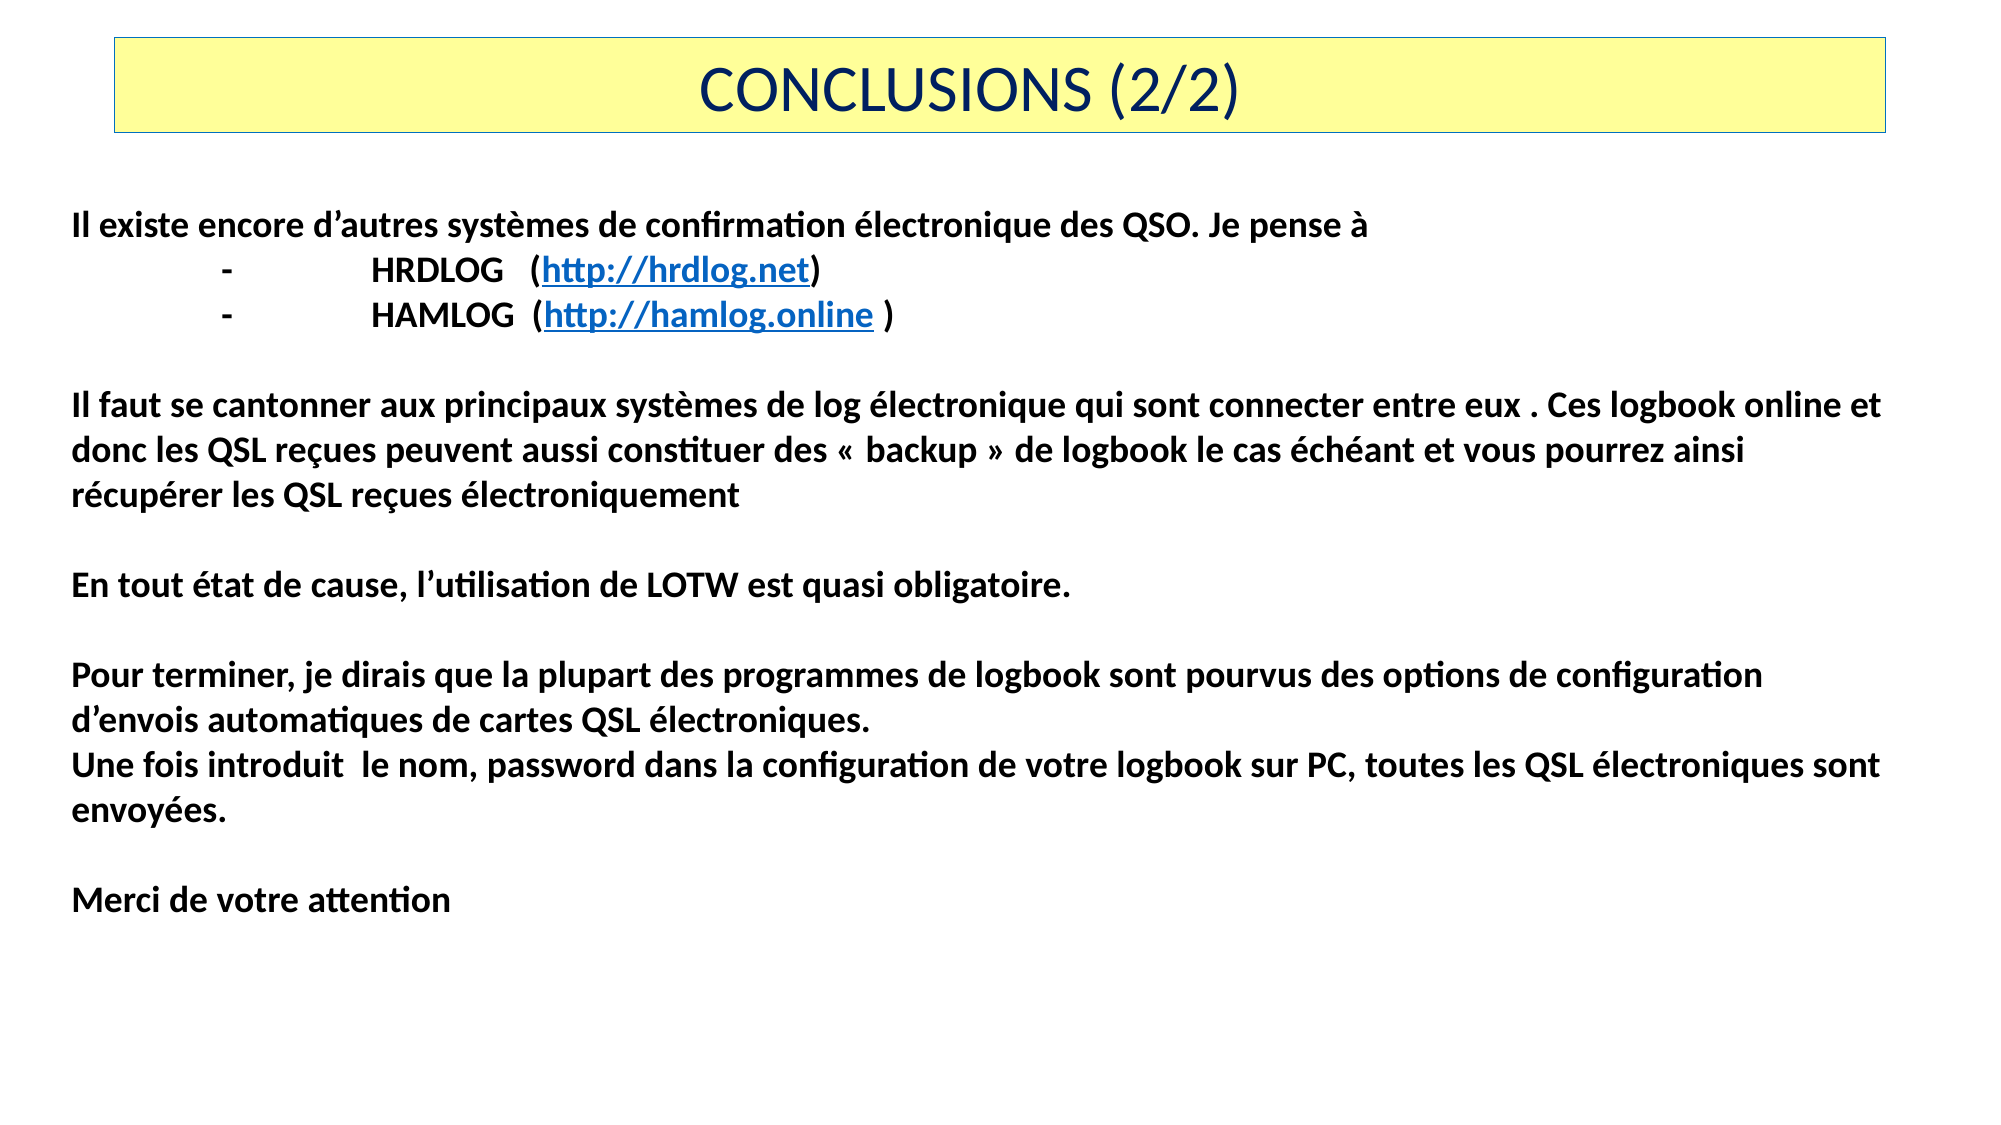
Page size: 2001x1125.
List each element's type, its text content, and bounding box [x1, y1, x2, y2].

text_box Il existe encore d’autres systèmes de confirmation électronique des QSO. Je pense à - HRDLOG (http://hrdlog.net) - HAMLOG (http://hamlog.online ) Il faut se cantonner aux principaux systèmes de log électronique qui sont connecter entre eux . Ces logbook online et donc les QSL reçues peuvent aussi constituer des « backup » de logbook le cas échéant et vous pourrez ainsi récupérer les QSL reçues électroniquement En tout état de cause, l’utilisation de LOTW est quasi obligatoire. Pour terminer, je dirais que la plupart des programmes de logbook sont pourvus des options de configuration d’envois automatiques de cartes QSL électroniques. Une fois introduit le nom, password dans la configuration de votre logbook sur PC, toutes les QSL électroniques sont envoyées. Merci de votre attention [56, 192, 1902, 1018]
text_box CONCLUSIONS (2/2) [114, 37, 1886, 133]
